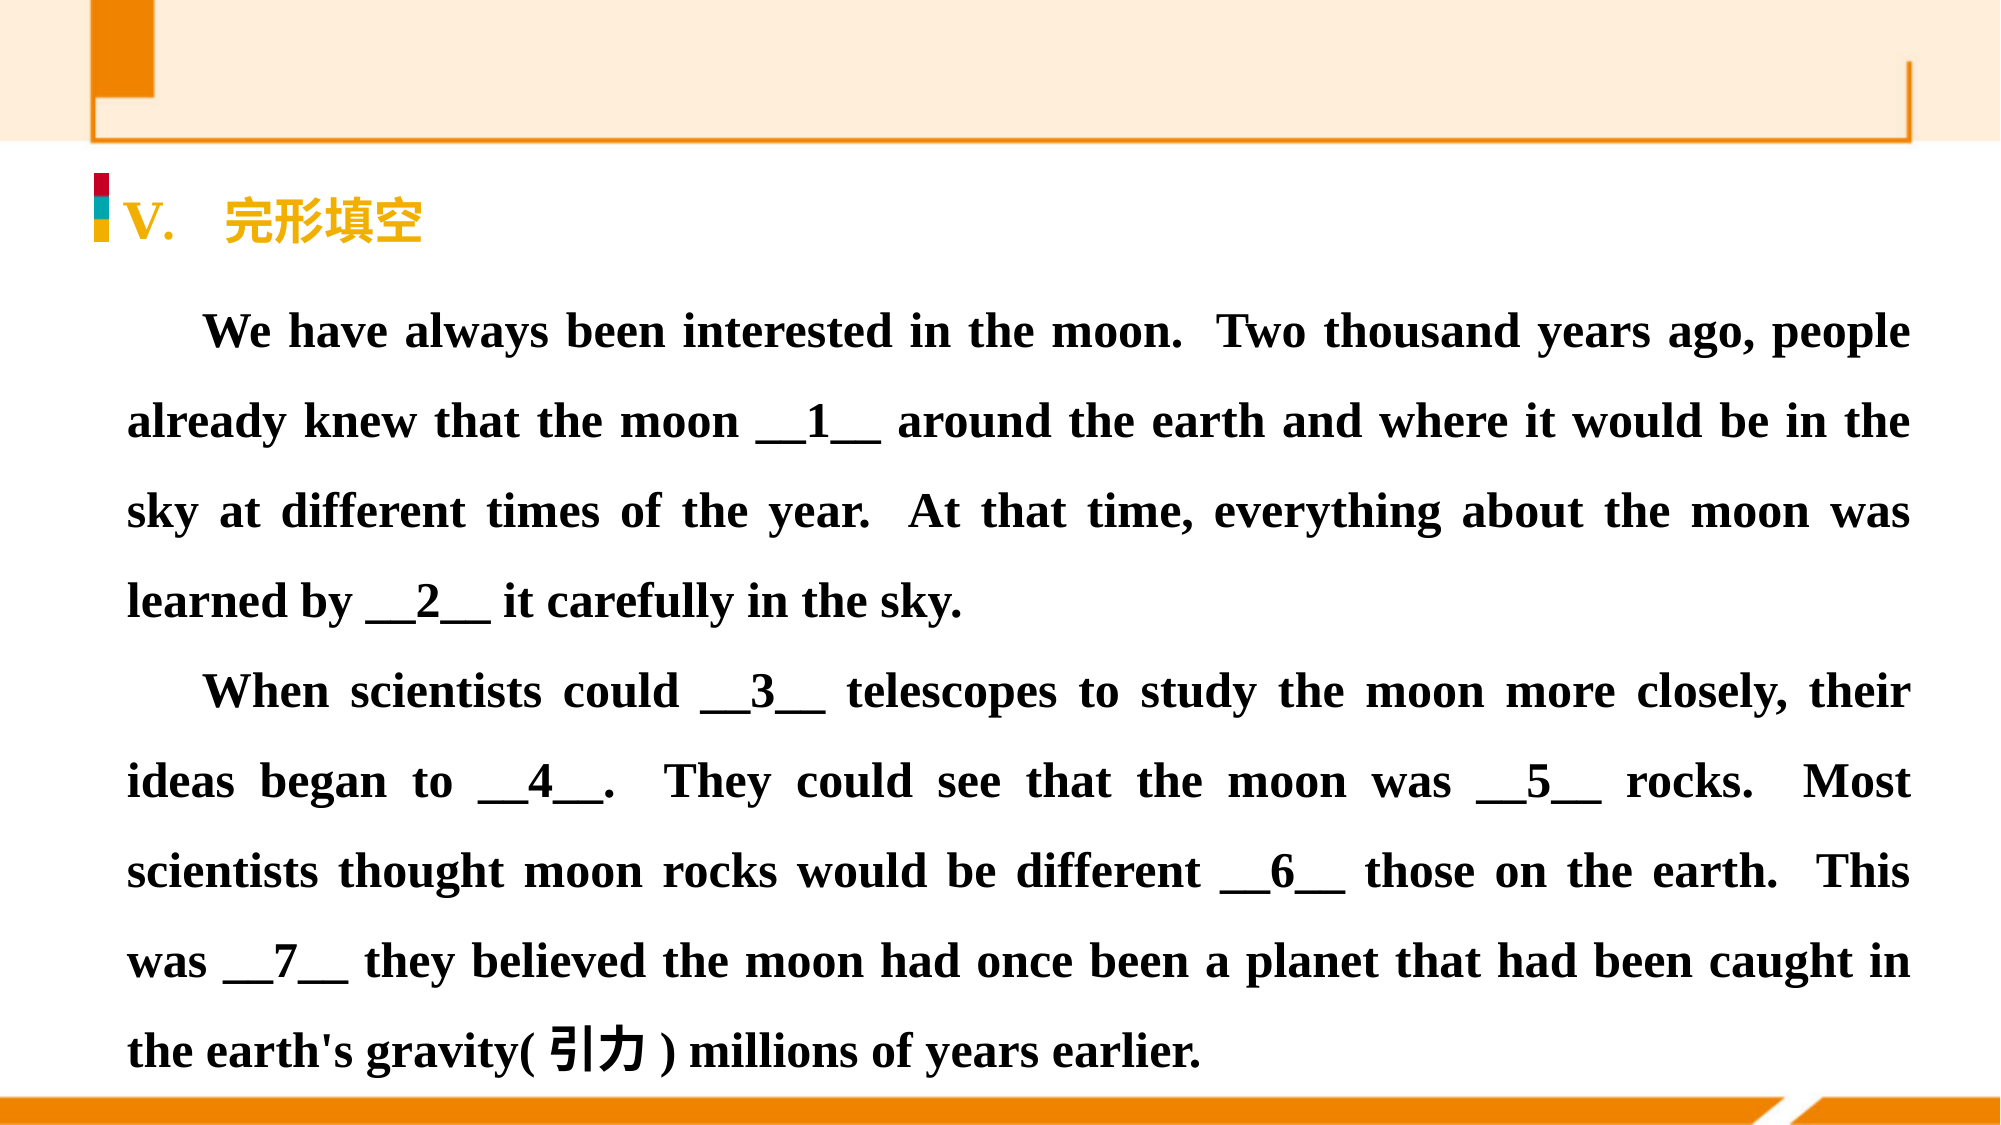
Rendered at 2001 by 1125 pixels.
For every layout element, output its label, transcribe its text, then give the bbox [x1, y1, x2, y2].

text_box We have always been interested in the moon. Two thousand years ago, people already knew that the moon __1__ around the earth and where it would be in the sky at different times of the year. At that time, everything about the moon was learned by __2__ it carefully in the sky. When scientists could __3__ telescopes to study the moon more closely, their ideas began to __4__. They could see that the moon was __5__ rocks. Most scientists thought moon rocks would be different __6__ those on the earth. This was __7__ they believed the moon had once been a planet that had been caught in the earth's gravity(引力) millions of years earlier. [112, 260, 1927, 1085]
picture [0, 0, 2001, 1125]
text_box Ⅴ. 完形填空 [108, 151, 440, 257]
